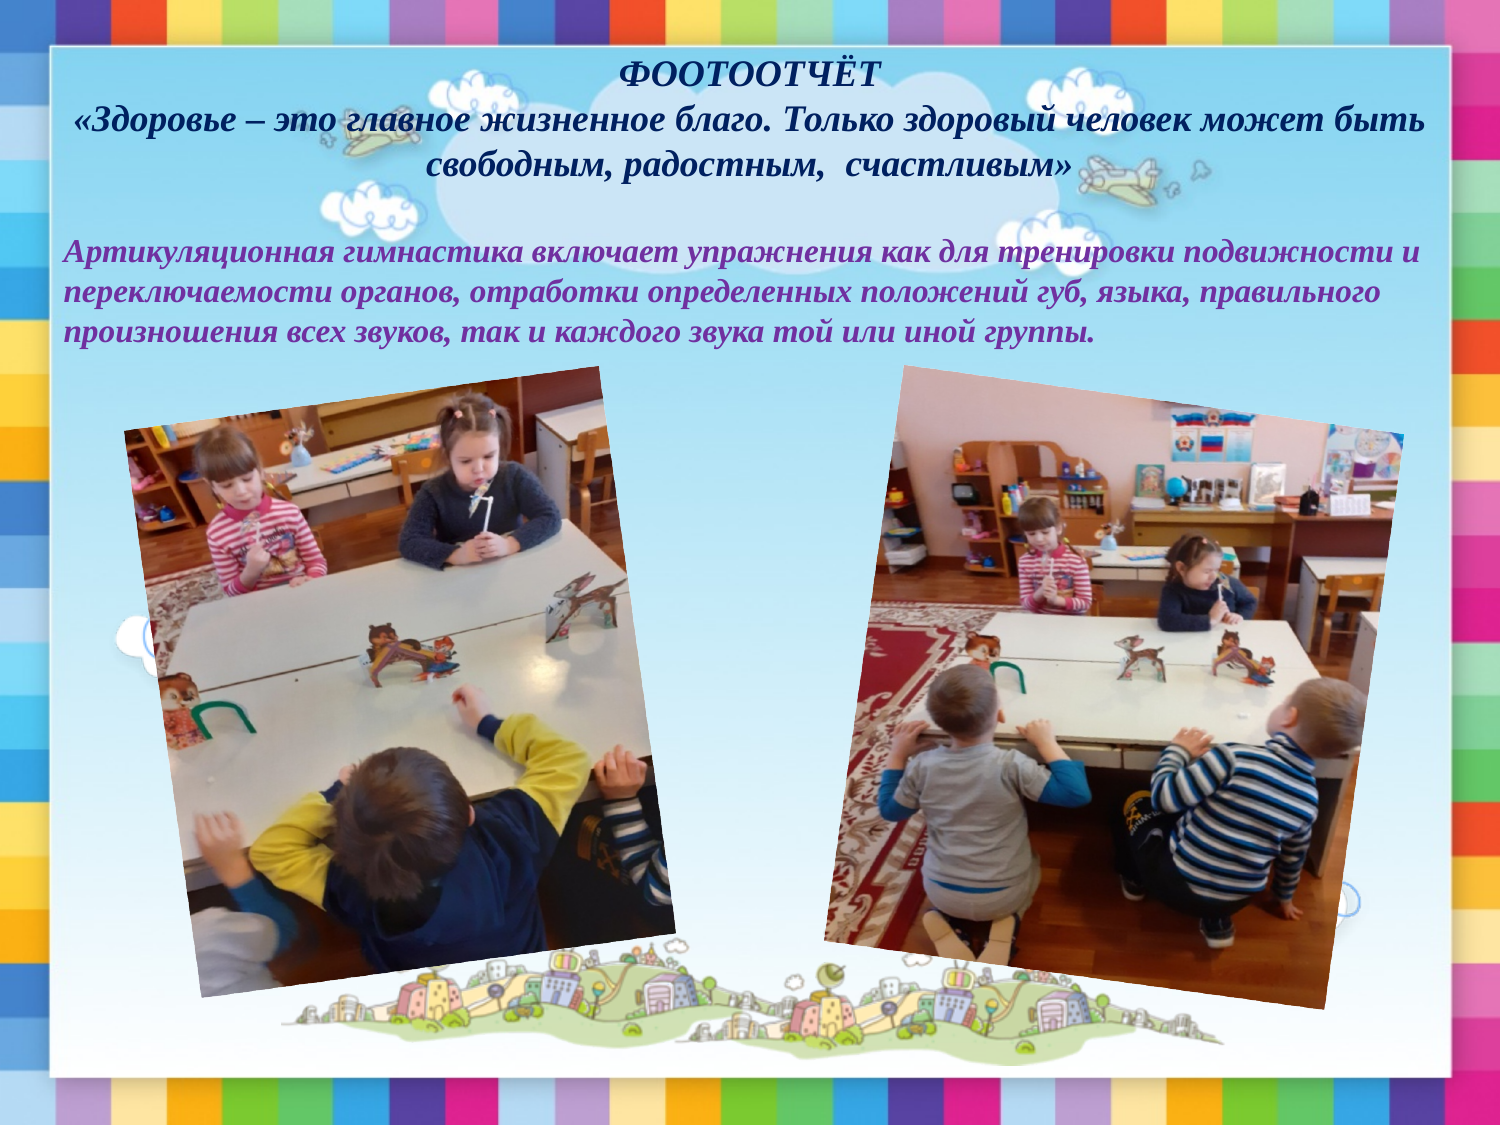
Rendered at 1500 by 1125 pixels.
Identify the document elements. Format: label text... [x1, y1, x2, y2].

text_box ФООТООТЧЁТ «Здоровье – это главное жизненное благо. Только здоровый человек может быть свободным, радостным, счастливым» Артикуляционная гимнастика включает упражнения как для тренировки подвижности и переключаемости органов, отработки определенных положений губ, языка, правильного произношения всех звуков, так и каждого звука той или иной группы. [48, 41, 1452, 357]
picture [0, 0, 1500, 1125]
